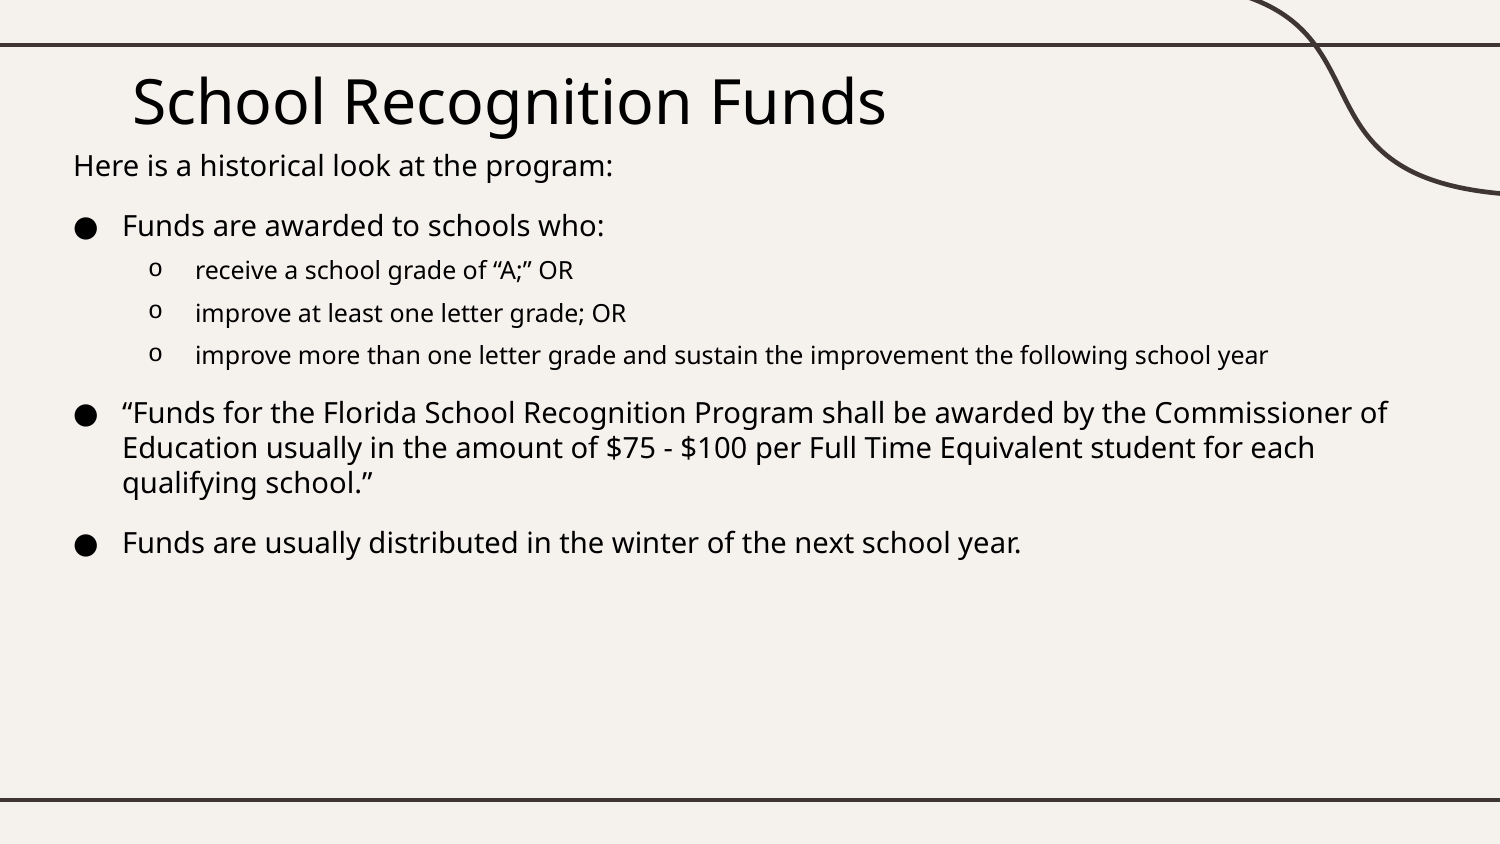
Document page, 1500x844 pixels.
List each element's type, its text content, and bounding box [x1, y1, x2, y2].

title School Recognition Funds [116, 47, 1009, 132]
list Here is a historical look at the program: Funds are awarded to schools who: receive a school grade of “A;” OR improve at least one letter grade; OR improve more than one letter grade and sustain the improvement the following school year “Funds for the Florida School Recognition Program shall be awarded by the Commissioner of Education usually in the amount of $75 - $100 per Full Time Equivalent student for each qualifying school.” Funds are usually distributed in the winter of the next school year. [32, 132, 1443, 728]
